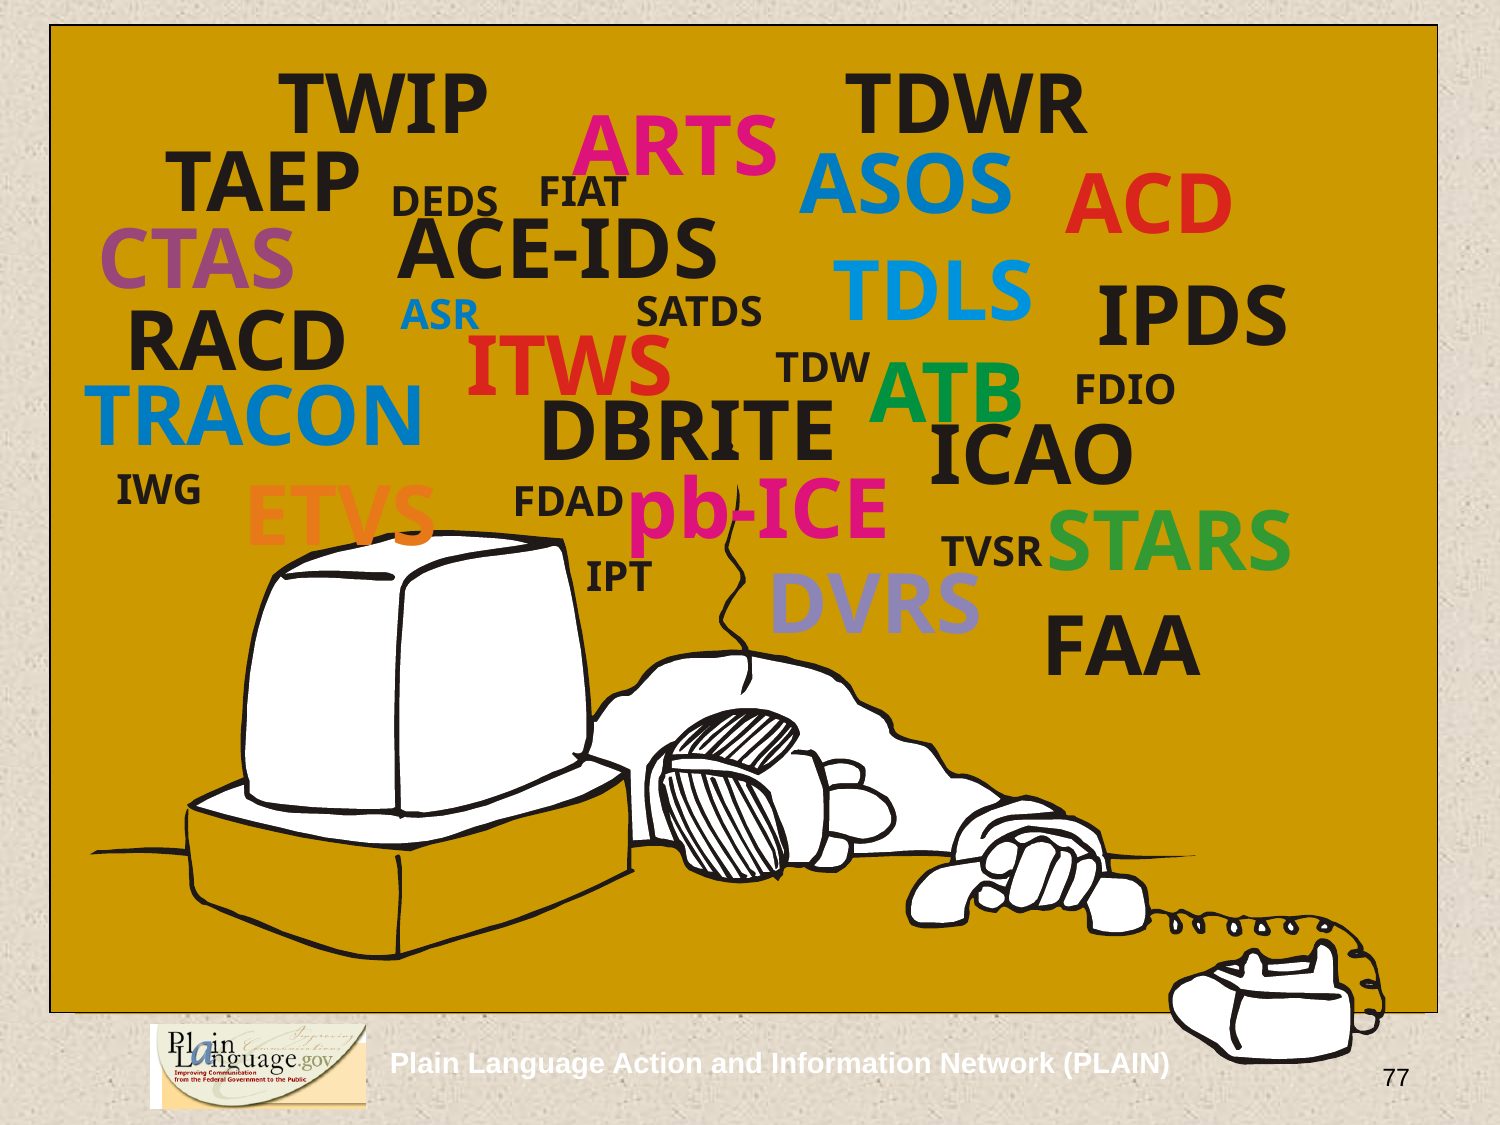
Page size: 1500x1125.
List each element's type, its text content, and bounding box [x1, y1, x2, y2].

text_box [74, 49, 1386, 1065]
picture [0, 0, 1500, 1125]
text_box 77 [1074, 1024, 1425, 1100]
text_box [50, 24, 1438, 1013]
